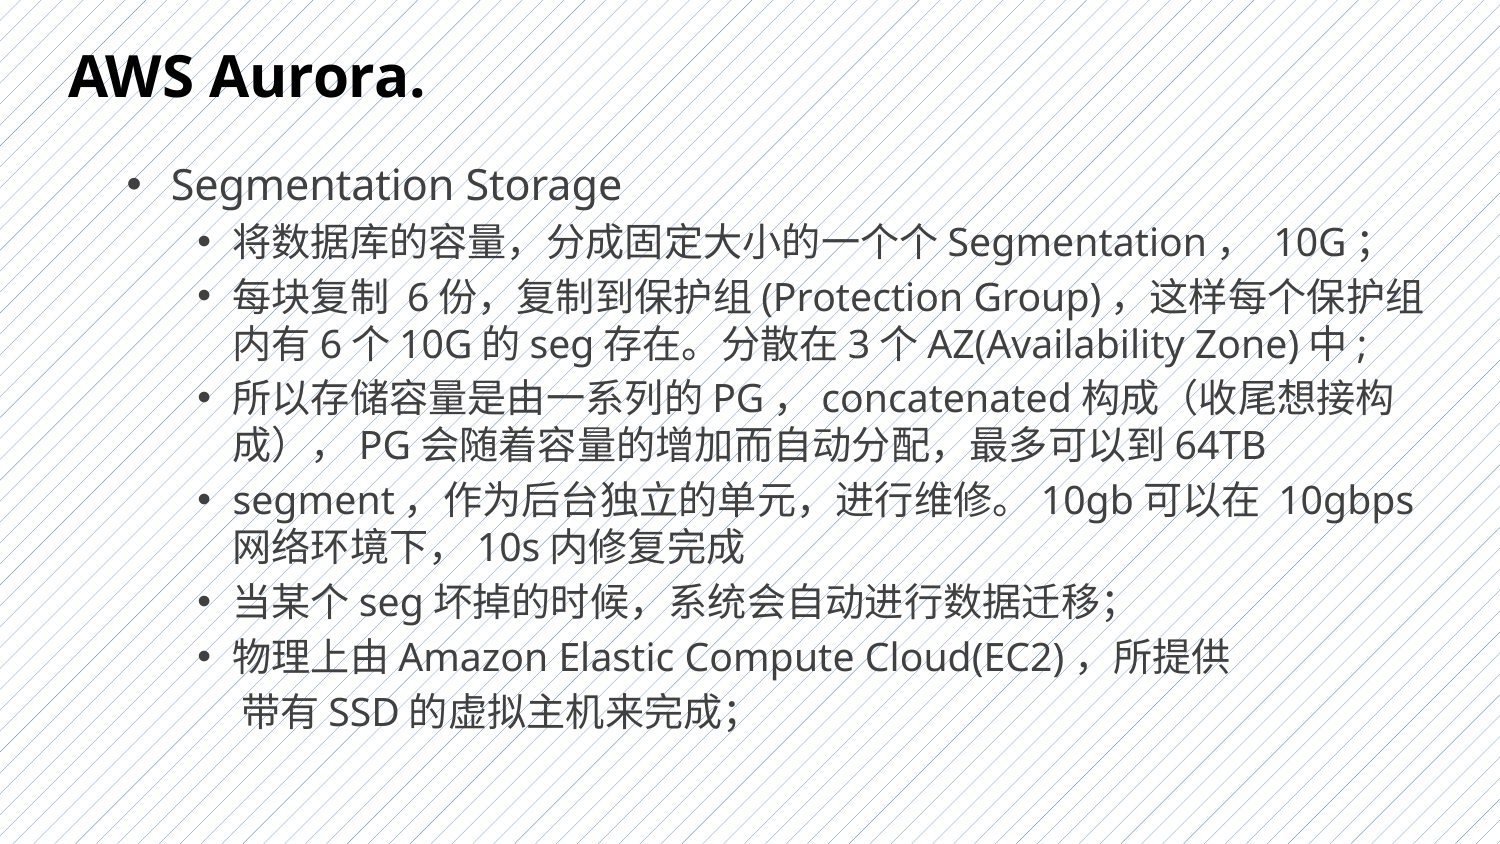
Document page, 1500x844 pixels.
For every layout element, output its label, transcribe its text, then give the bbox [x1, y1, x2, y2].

title AWS Aurora. [53, 33, 1436, 115]
list Segmentation Storage 将数据库的容量，分成固定大小的一个个Segmentation， 10G； 每块复制 6份，复制到保护组(Protection Group)，这样每个保护组内有6个10G的seg存在。分散在3个AZ(Availability Zone)中; 所以存储容量是由一系列的PG，concatenated构成（收尾想接构成），PG会随着容量的增加而自动分配，最多可以到64TB segment，作为后台独立的单元，进行维修。10gb可以在 10gbps网络环境下，10s内修复完成 当某个seg坏掉的时候，系统会自动进行数据迁移； 物理上由Amazon Elastic Compute Cloud(EC2)，所提供 带有SSD的虚拟主机来完成； [41, 150, 1447, 800]
